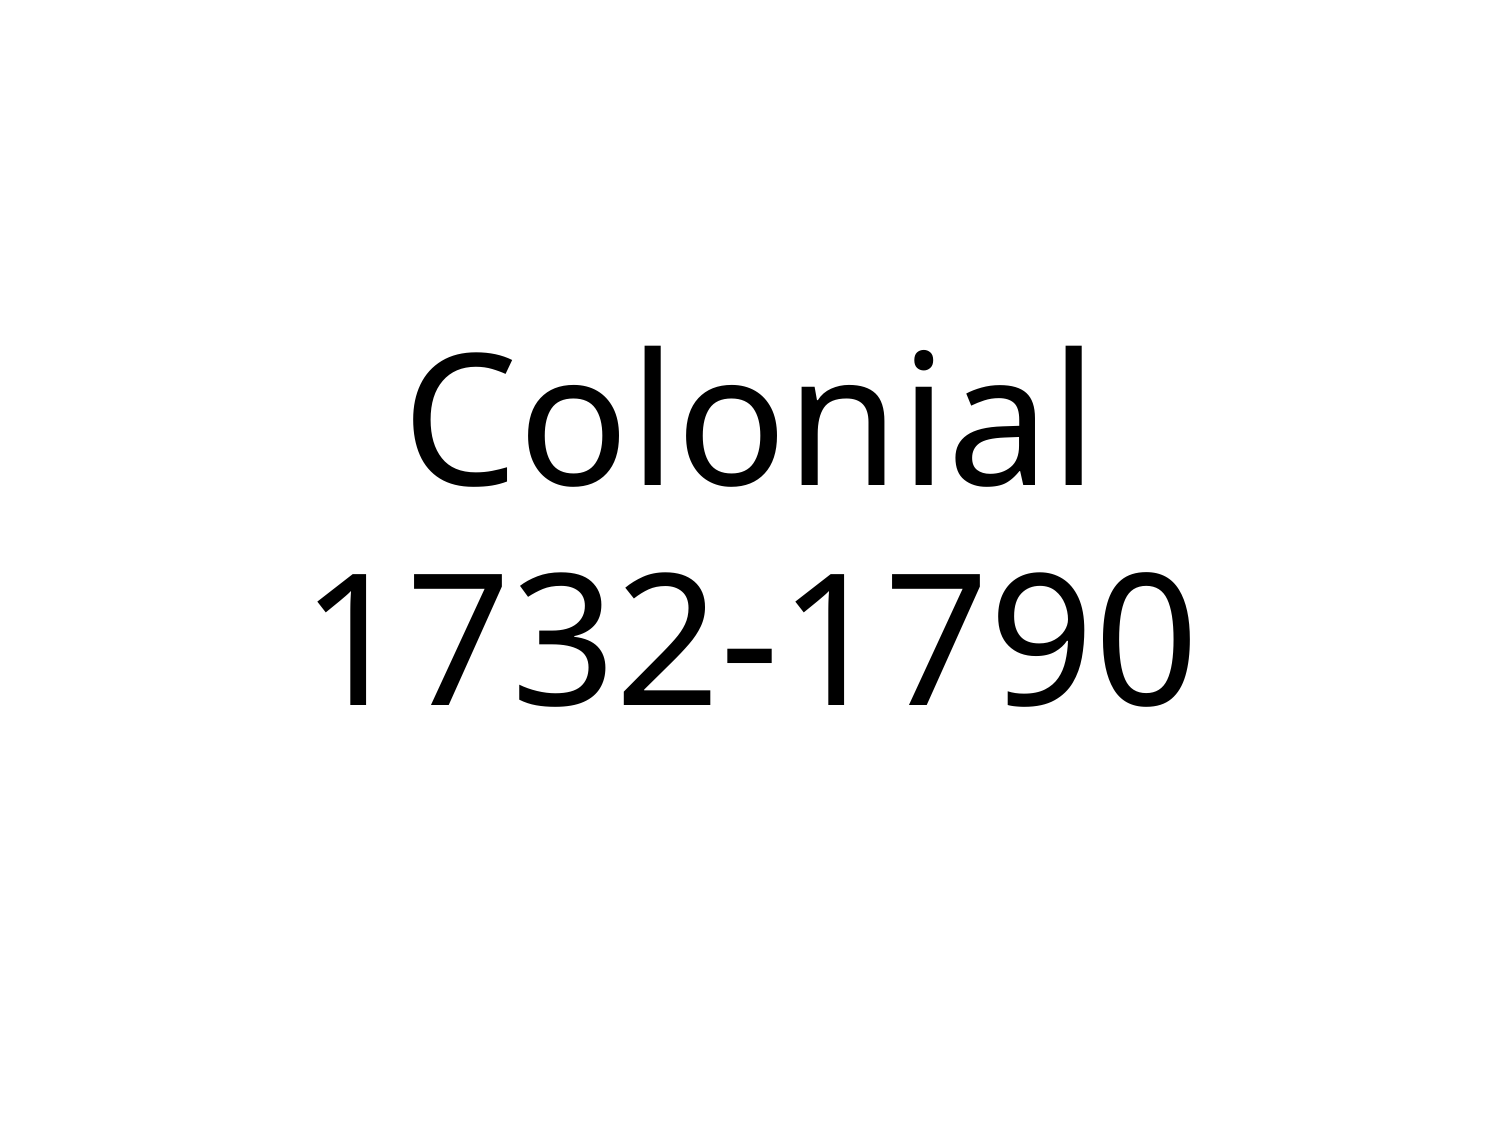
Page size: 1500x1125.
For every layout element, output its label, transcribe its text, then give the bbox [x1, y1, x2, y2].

title Colonial 1732-1790 [75, 45, 1425, 1000]
